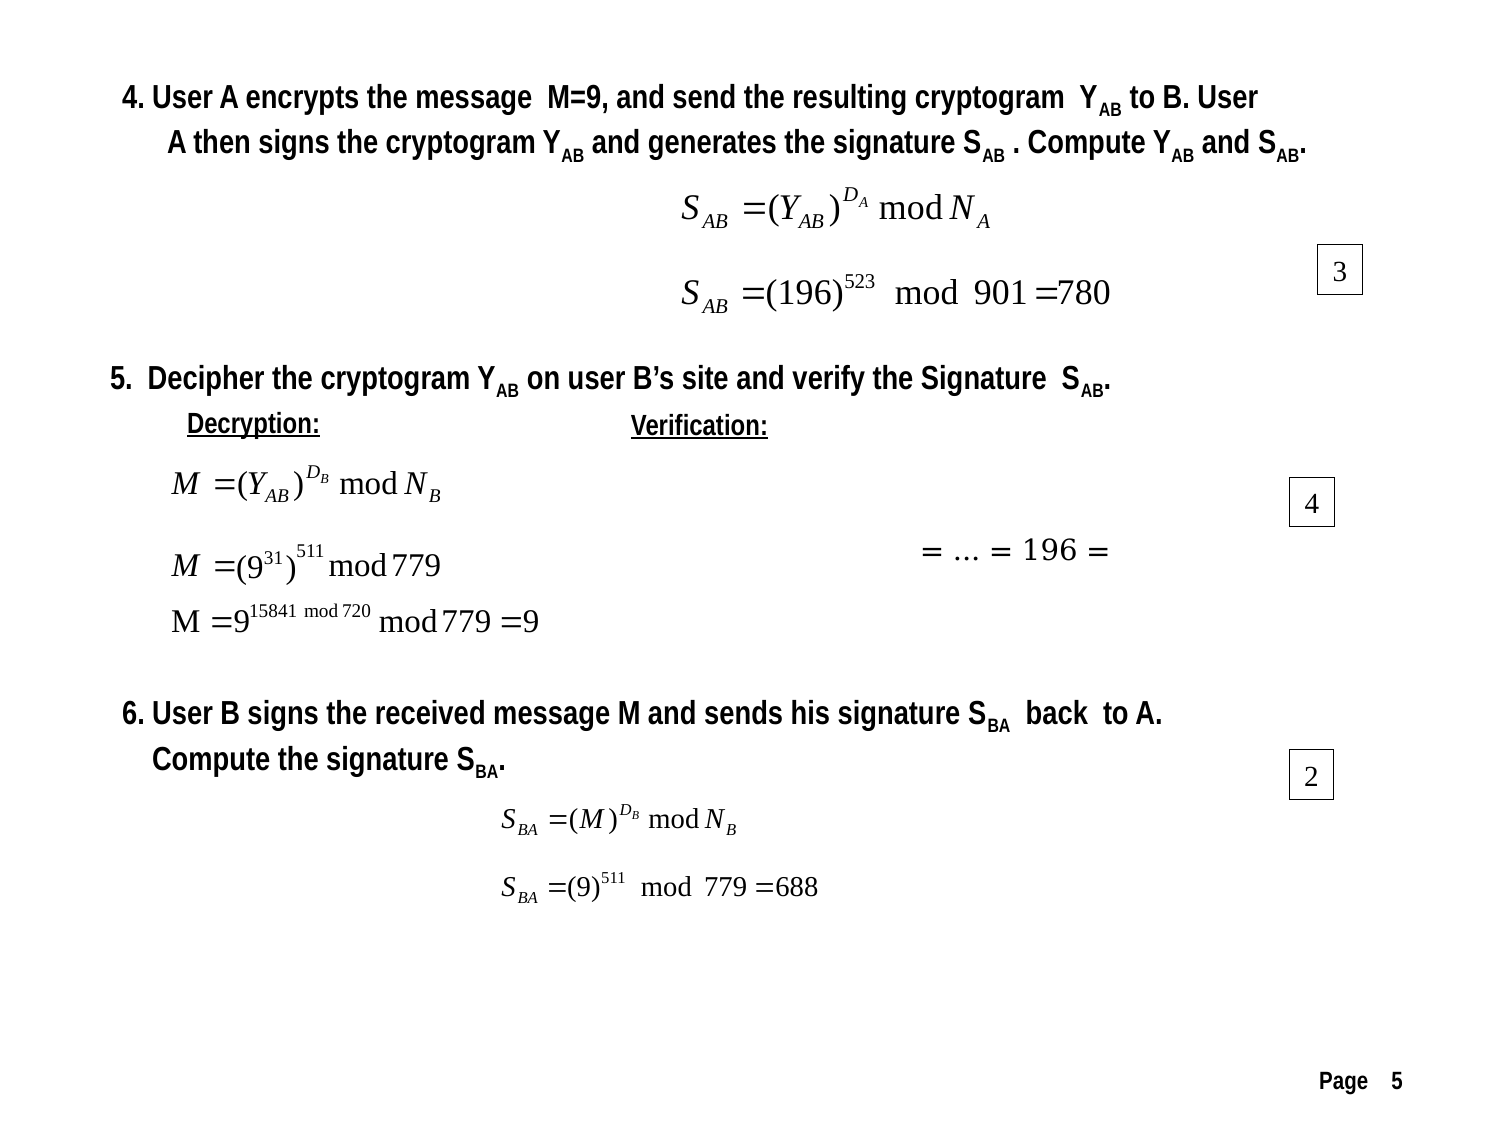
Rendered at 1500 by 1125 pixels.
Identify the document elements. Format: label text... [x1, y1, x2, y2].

text_box 5. Decipher the cryptogram YAB on user B’s site and verify the Signature SAB. [95, 348, 1407, 409]
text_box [496, 795, 824, 911]
text_box 2 [1289, 749, 1334, 800]
text_box 3 [1317, 244, 1363, 295]
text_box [165, 451, 546, 640]
text_box 6. User B signs the received message M and sends his signature SBA back to A. Compute the signature SBA. [107, 683, 1462, 825]
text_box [674, 171, 1118, 322]
text_box Decryption: [172, 396, 336, 447]
text_box 4. User A encrypts the message M=9, and send the resulting cryptogram YAB to B. User A then signs the cryptogram YAB and generates the signature SAB . Compute YAB and SAB. [107, 67, 1419, 254]
text_box Verification: [615, 398, 784, 449]
text_box 4 [1289, 477, 1335, 527]
